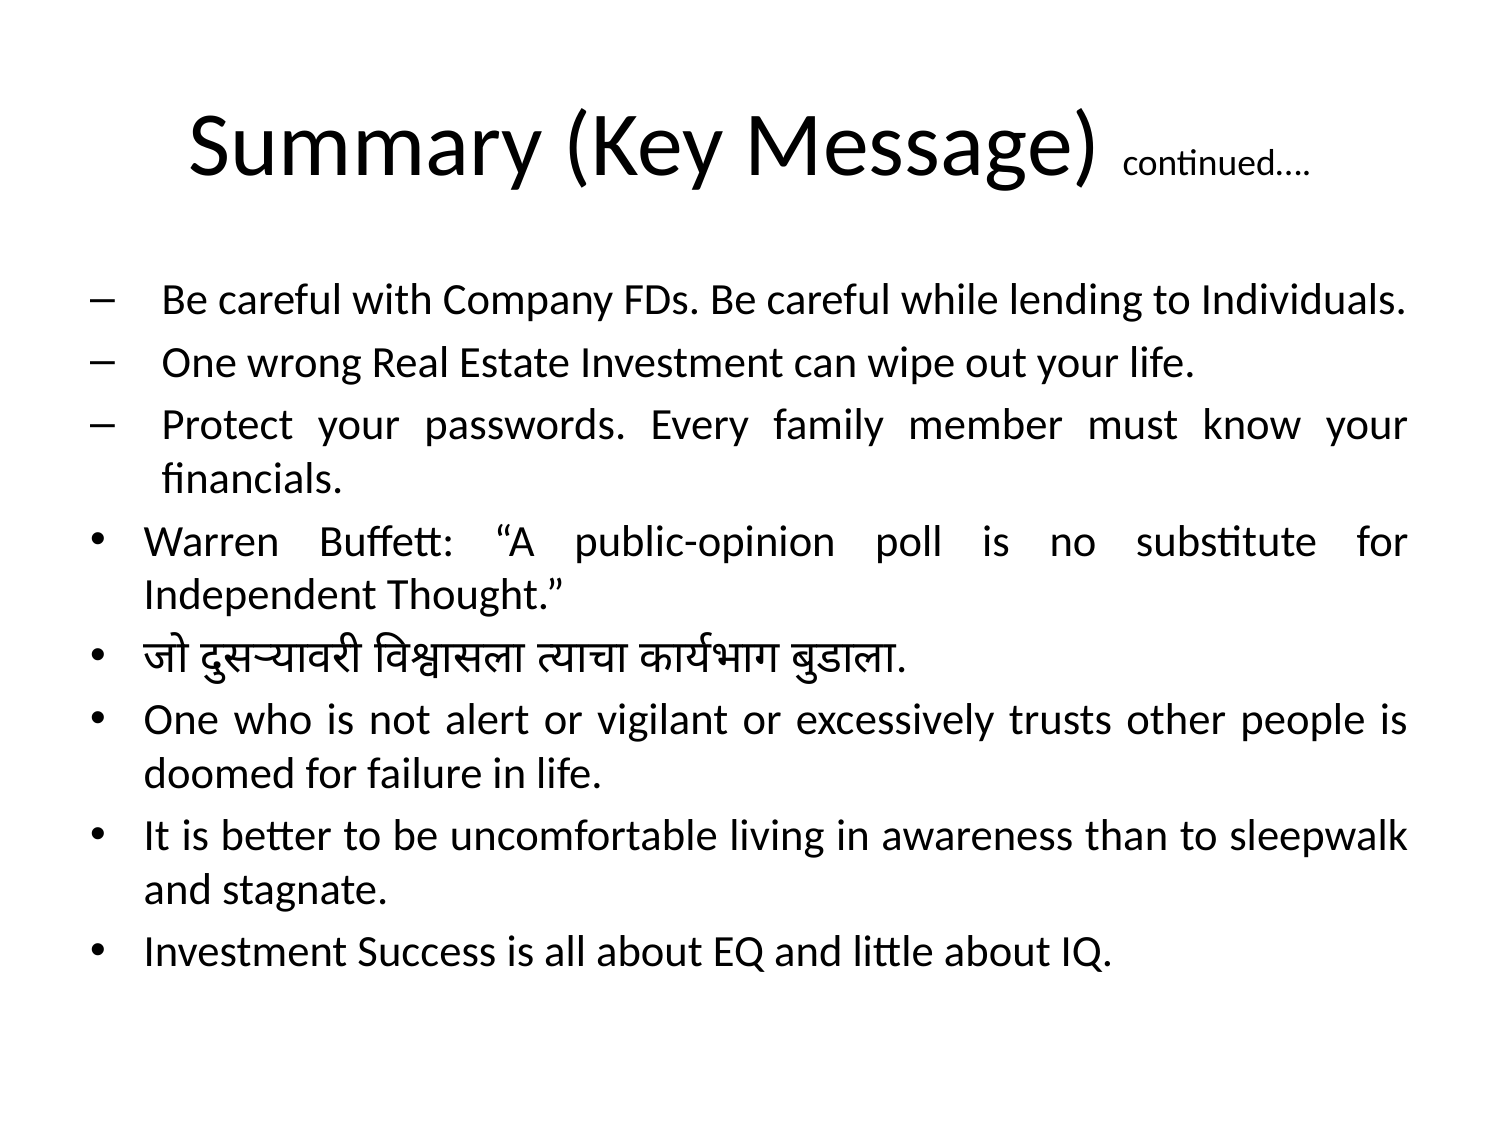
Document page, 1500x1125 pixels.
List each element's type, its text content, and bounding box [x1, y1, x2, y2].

title Summary (Key Message) continued…. [75, 45, 1425, 233]
list Be careful with Company FDs. Be careful while lending to Individuals. One wrong Real Estate Investment can wipe out your life. Protect your passwords. Every family member must know your financials. Warren Buffett: “A public-opinion poll is no substitute for Independent Thought.” जो दुसऱ्यावरी विश्वासला त्याचा कार्यभाग बुडाला. One who is not alert or vigilant or excessively trusts other people is doomed for failure in life. It is better to be uncomfortable living in awareness than to sleepwalk and stagnate. Investment Success is all about EQ and little about IQ. [75, 262, 1425, 1005]
